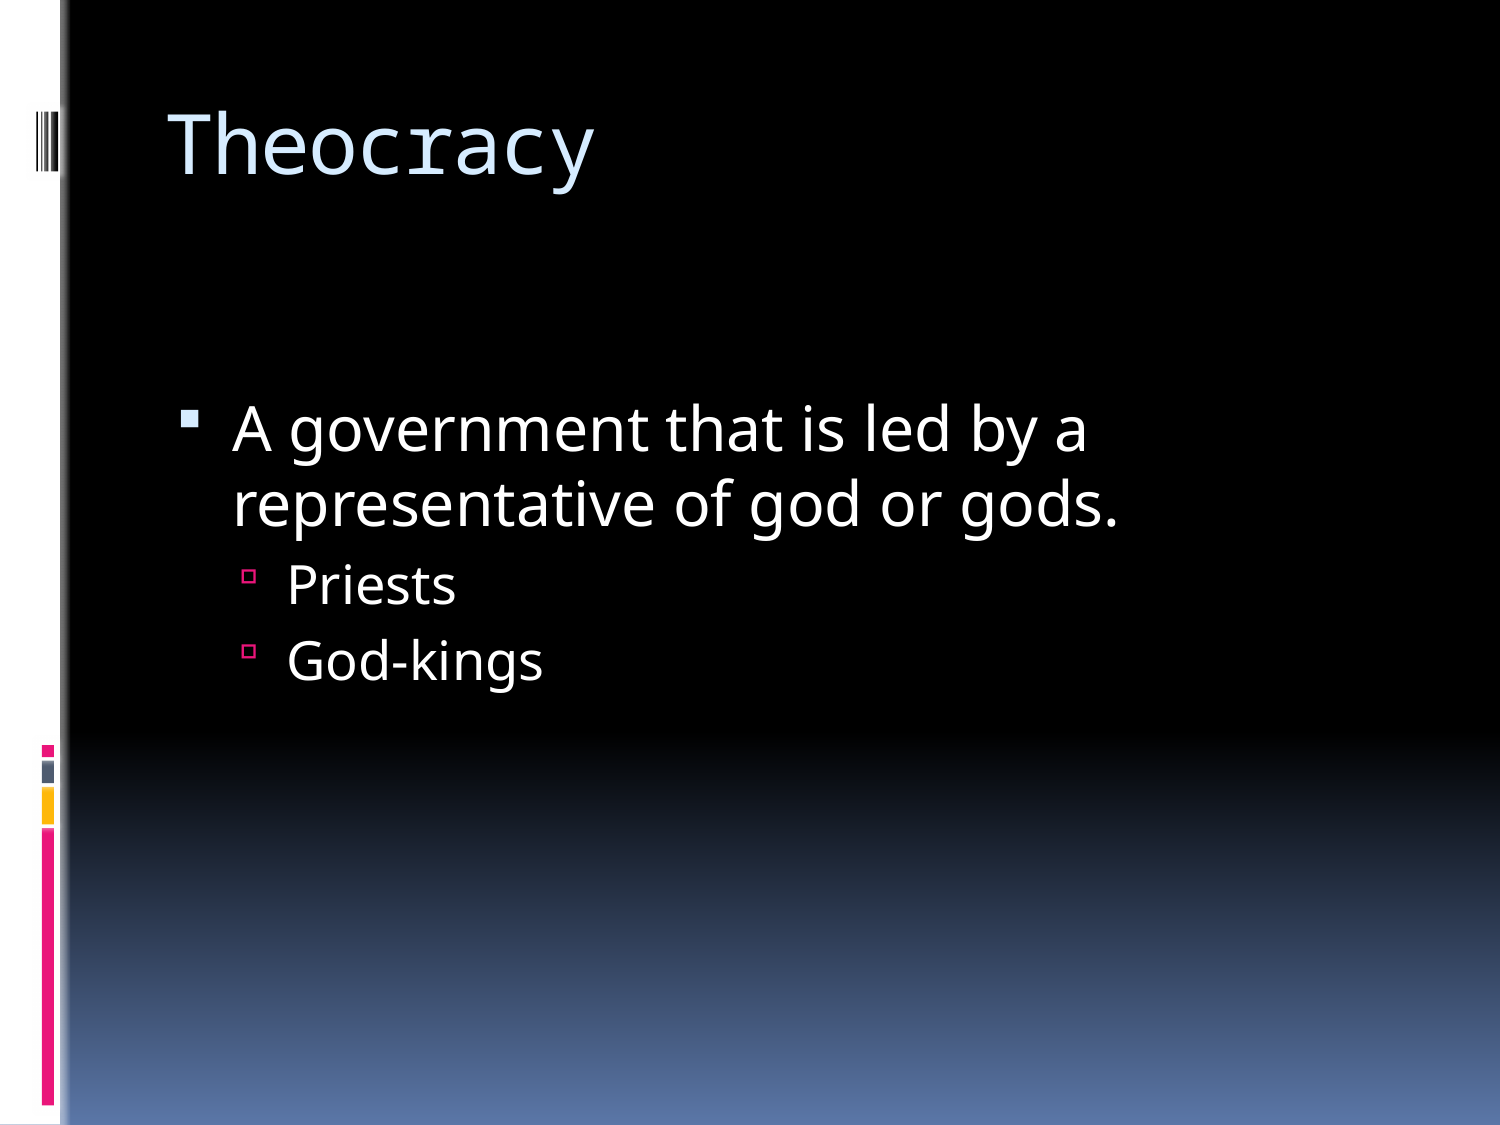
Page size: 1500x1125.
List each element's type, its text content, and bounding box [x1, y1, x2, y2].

list A government that is led by a representative of god or gods. Priests God-kings [150, 292, 1425, 1043]
title Theocracy [150, 83, 1425, 234]
